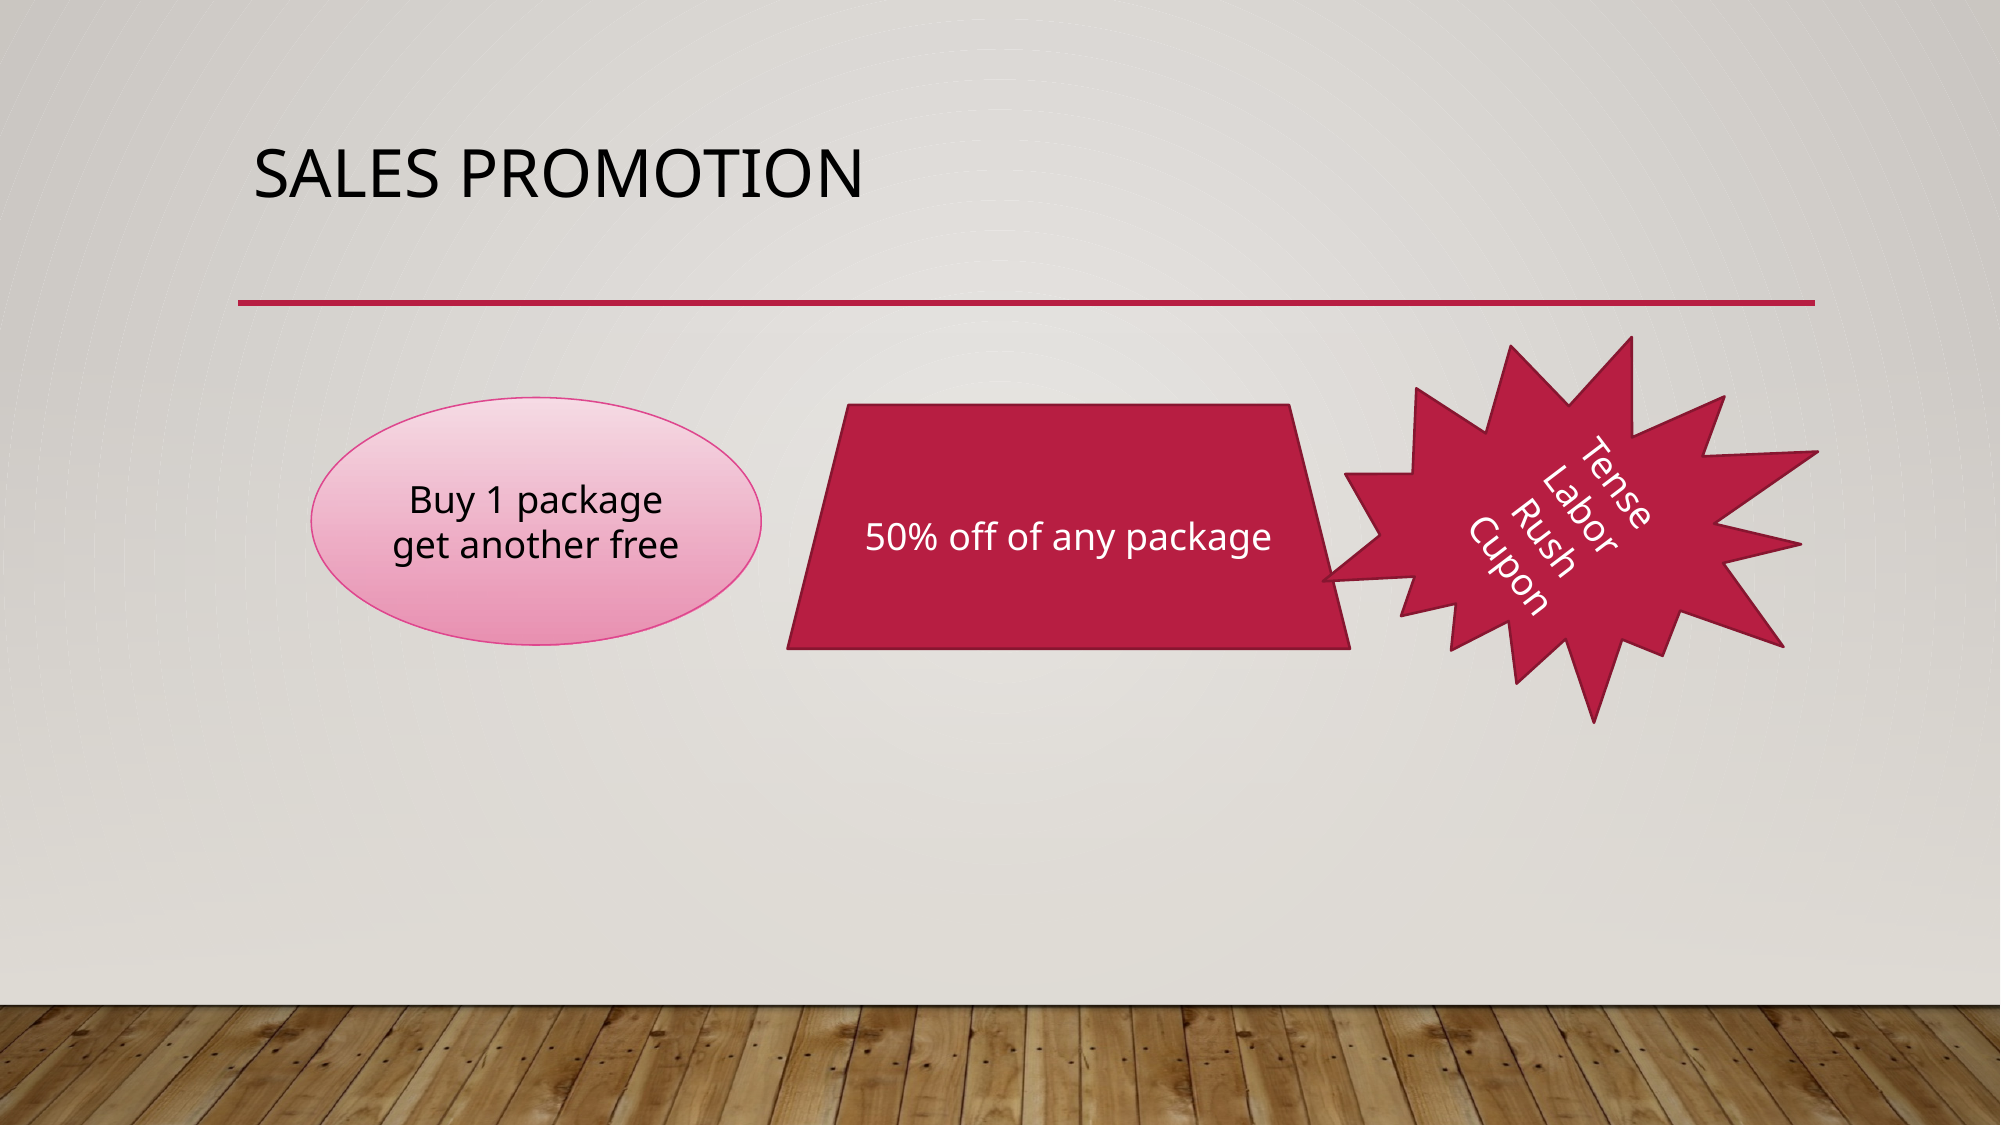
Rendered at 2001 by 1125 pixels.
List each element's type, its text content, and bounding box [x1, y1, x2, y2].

text_box Buy 1 package get another free [310, 396, 762, 646]
text_box Tense Labor Rush Cupon [1321, 335, 1820, 725]
title Sales promotion [238, 131, 1814, 305]
picture [0, 1005, 2000, 1125]
text_box 50% off of any package [786, 403, 1352, 651]
